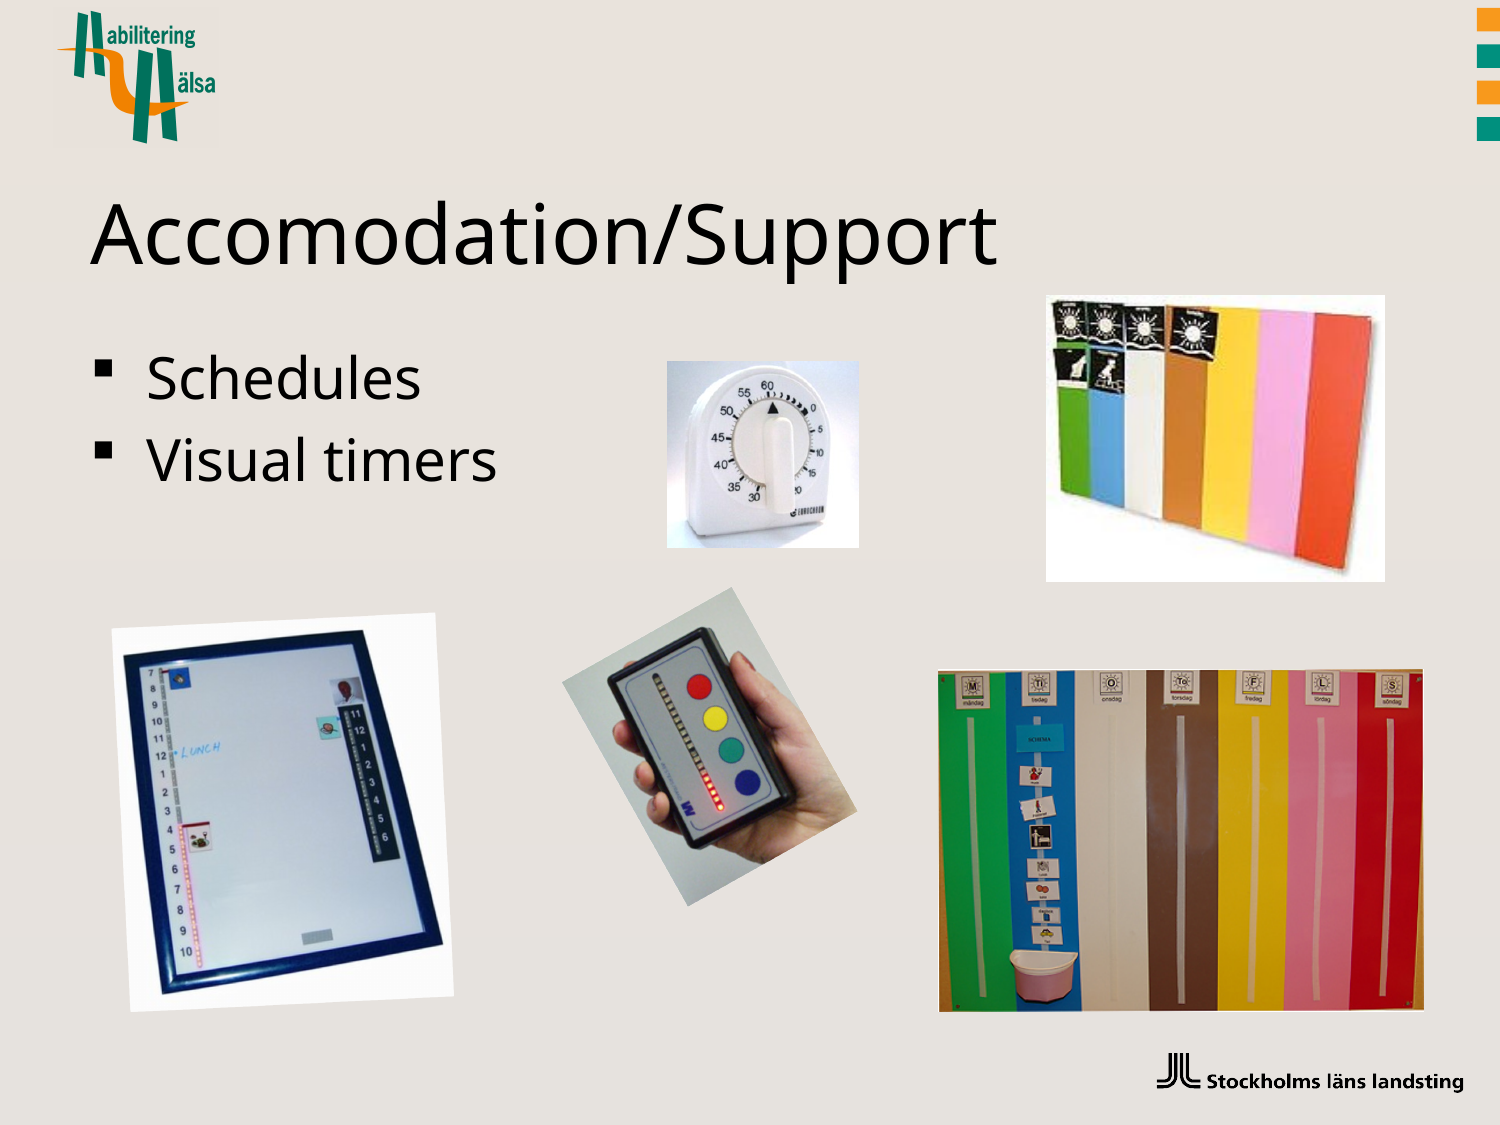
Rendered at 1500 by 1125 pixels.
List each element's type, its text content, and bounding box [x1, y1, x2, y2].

picture [112, 613, 453, 1012]
picture [562, 587, 857, 906]
title Accomodation/Support [75, 148, 1426, 315]
picture [938, 669, 1424, 1013]
picture [667, 361, 860, 548]
picture [53, 7, 219, 148]
picture [1139, 1035, 1481, 1106]
picture [1046, 295, 1385, 582]
list Schedules Visual timers [75, 333, 1425, 1013]
